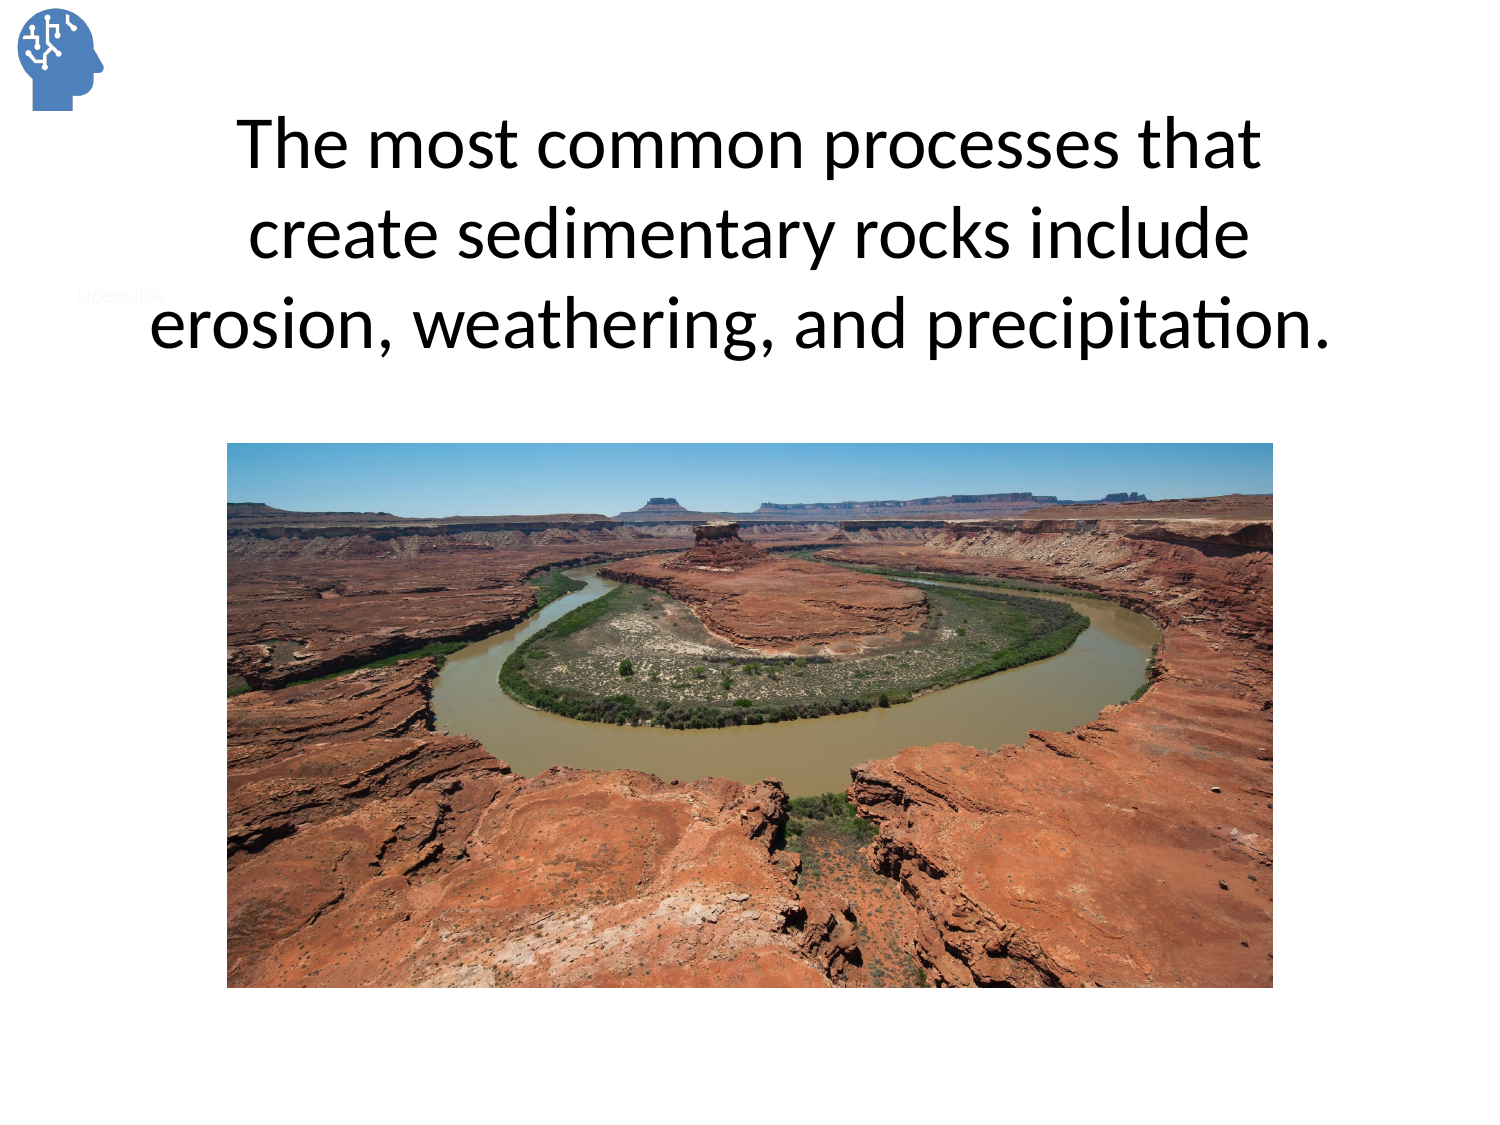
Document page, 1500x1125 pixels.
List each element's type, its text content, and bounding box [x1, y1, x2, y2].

text_box Licensable [50, 50, 543, 543]
picture [227, 443, 1273, 988]
text_box [0, 0, 120, 120]
text_box The most common processes that create sedimentary rocks include erosion, weathering, and precipitation. [543, 86, 1380, 372]
